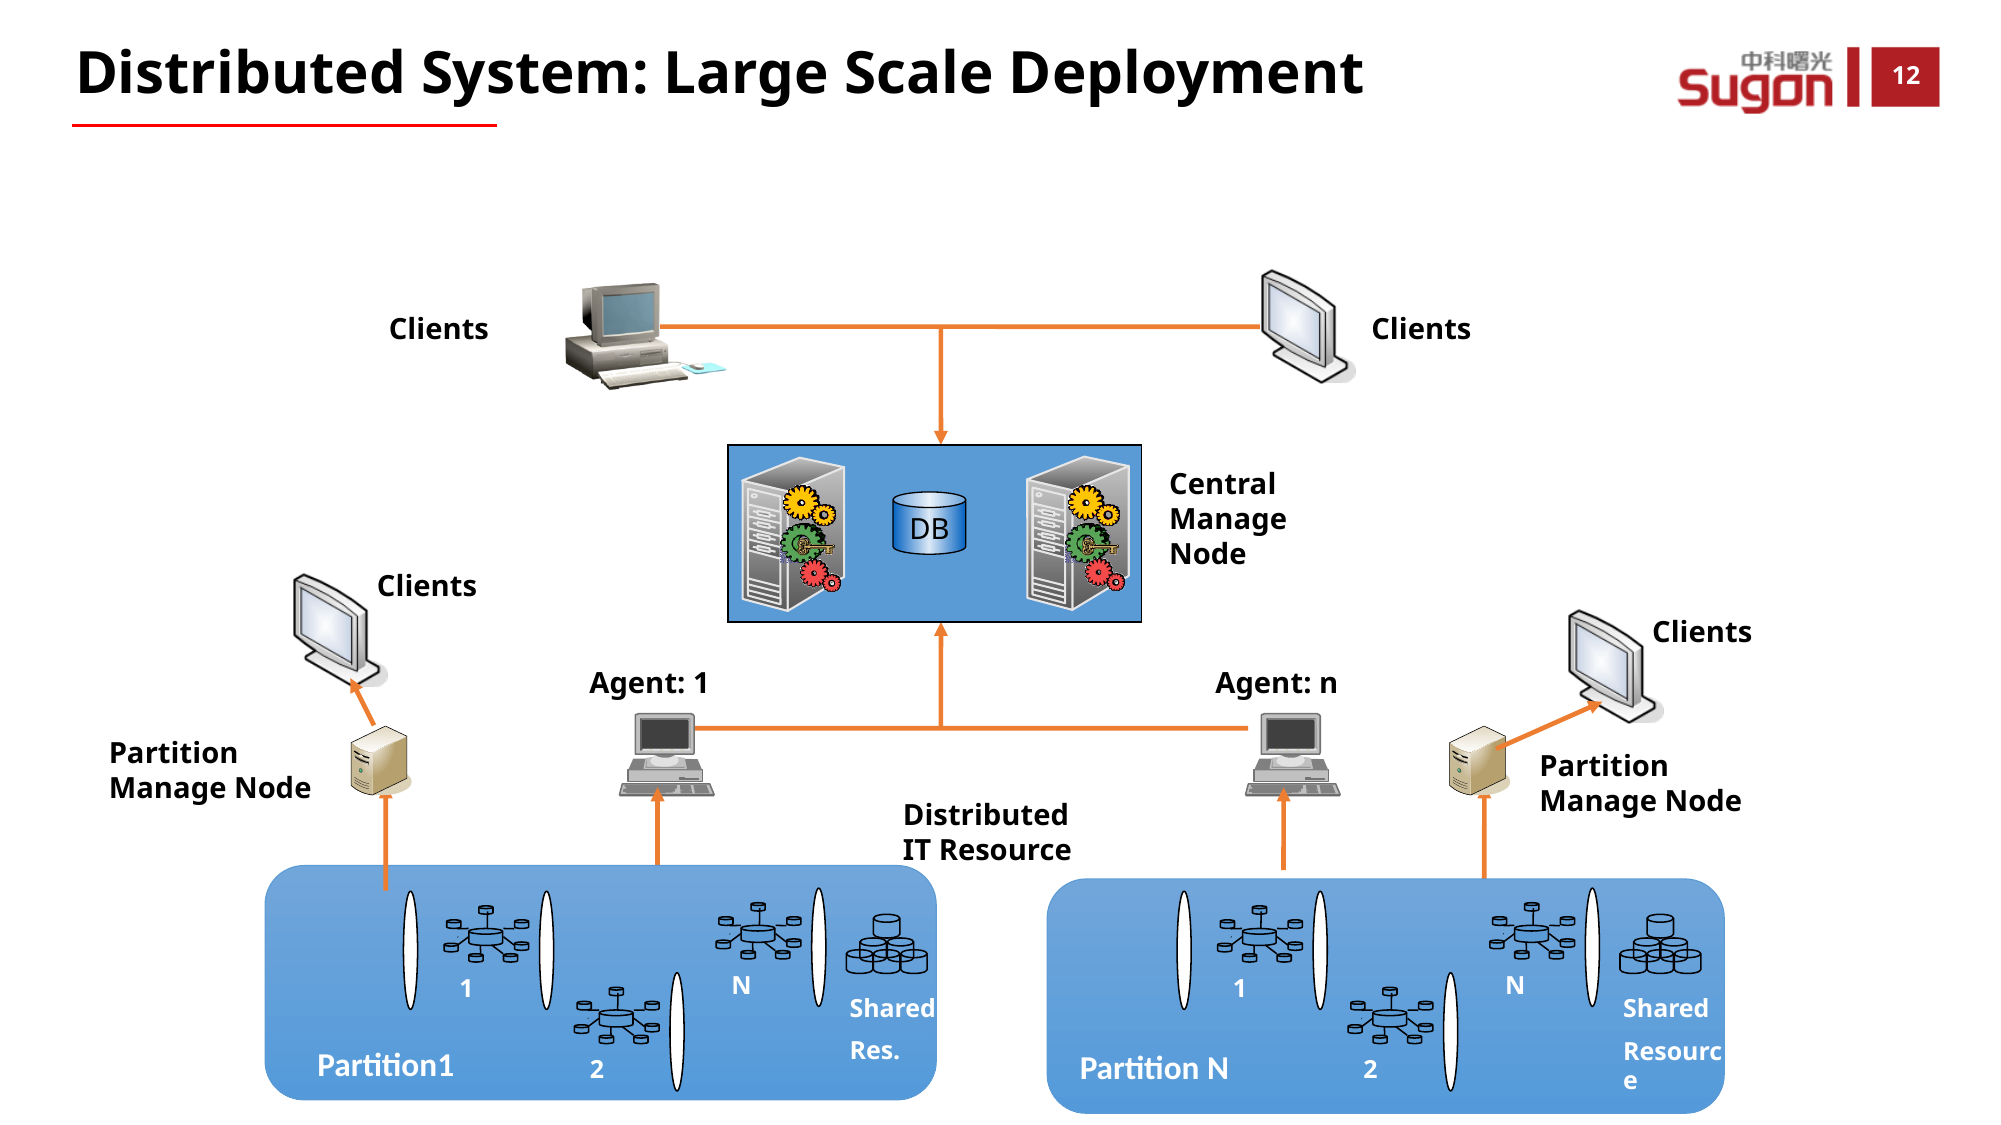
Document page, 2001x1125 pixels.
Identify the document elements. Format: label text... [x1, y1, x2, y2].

text_box [786, 916, 801, 926]
text_box [811, 888, 826, 987]
text_box [1288, 919, 1303, 929]
picture [1259, 267, 1358, 386]
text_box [657, 326, 1260, 445]
text_box [1242, 953, 1257, 963]
text_box [1560, 938, 1575, 948]
text_box [716, 940, 731, 949]
text_box [264, 864, 937, 1101]
text_box [1585, 888, 1600, 992]
list Distributed System: Large Scale Deployment [62, 26, 1444, 123]
text_box [599, 1035, 614, 1044]
text_box Clients [373, 302, 552, 353]
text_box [1026, 456, 1129, 610]
text_box [574, 1024, 589, 1034]
text_box [1418, 1023, 1433, 1032]
picture [1641, 39, 1956, 125]
text_box [503, 953, 518, 963]
text_box [645, 1001, 660, 1010]
text_box N [1490, 961, 1597, 1007]
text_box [1448, 725, 1511, 796]
text_box [478, 905, 493, 915]
text_box [1524, 902, 1539, 912]
text_box [1313, 891, 1328, 994]
text_box [1549, 950, 1564, 959]
text_box N [716, 961, 824, 1007]
text_box [1217, 943, 1232, 952]
text_box DB [892, 491, 966, 555]
text_box [1514, 925, 1549, 943]
text_box [1288, 941, 1303, 951]
picture [291, 571, 390, 690]
text_box [609, 987, 624, 996]
text_box Clients [1358, 302, 1534, 353]
text_box [669, 972, 685, 1074]
text_box [645, 1023, 660, 1032]
text_box 2 [574, 1046, 682, 1092]
text_box [1407, 1035, 1422, 1044]
text_box [775, 950, 790, 959]
text_box Partition Manage Node [93, 726, 347, 812]
text_box [1252, 905, 1267, 915]
text_box [751, 902, 766, 912]
text_box 1 [444, 964, 551, 1010]
text_box [444, 943, 459, 952]
text_box [741, 950, 756, 959]
text_box Partition Manage Node [1524, 739, 1778, 825]
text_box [893, 492, 966, 507]
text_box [1619, 914, 1701, 974]
text_box [786, 938, 801, 948]
text_box Clients [362, 559, 540, 610]
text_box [846, 914, 928, 974]
text_box [1350, 1001, 1365, 1010]
text_box [468, 953, 484, 963]
text_box 1 [1217, 964, 1325, 1010]
text_box [446, 919, 461, 929]
text_box [1560, 916, 1575, 926]
text_box [1372, 1009, 1407, 1027]
text_box [468, 928, 503, 946]
text_box Clients [1637, 606, 1815, 656]
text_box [742, 457, 845, 612]
text_box Shared Res. [834, 985, 977, 1073]
text_box [1514, 950, 1529, 959]
text_box [1373, 1035, 1388, 1044]
text_box Partition1 [269, 1027, 503, 1099]
text_box [1220, 919, 1235, 929]
text_box [514, 941, 529, 951]
text_box [1492, 916, 1507, 926]
text_box [1046, 878, 1725, 1114]
text_box [1489, 940, 1504, 949]
text_box [741, 925, 775, 943]
text_box [1443, 972, 1458, 1079]
text_box [539, 891, 554, 997]
text_box [1242, 928, 1277, 946]
picture [562, 279, 729, 394]
text_box Shared Resource [1608, 985, 1750, 1103]
text_box Partition N [1037, 1030, 1272, 1102]
text_box 2 [1348, 1046, 1455, 1092]
text_box [1418, 1001, 1433, 1010]
text_box [728, 445, 1142, 623]
text_box [633, 1035, 649, 1044]
text_box [577, 1001, 592, 1010]
text_box Central Manage Node [1154, 457, 1332, 578]
text_box [403, 891, 418, 1010]
text_box [1177, 891, 1192, 1010]
text_box [514, 919, 529, 929]
picture [1566, 607, 1666, 726]
text_box [718, 916, 733, 926]
text_box [1277, 953, 1292, 963]
text_box [1348, 1024, 1363, 1034]
text_box [1382, 987, 1398, 996]
text_box [934, 623, 948, 657]
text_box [574, 657, 1493, 871]
text_box [599, 1009, 634, 1027]
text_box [350, 725, 413, 796]
